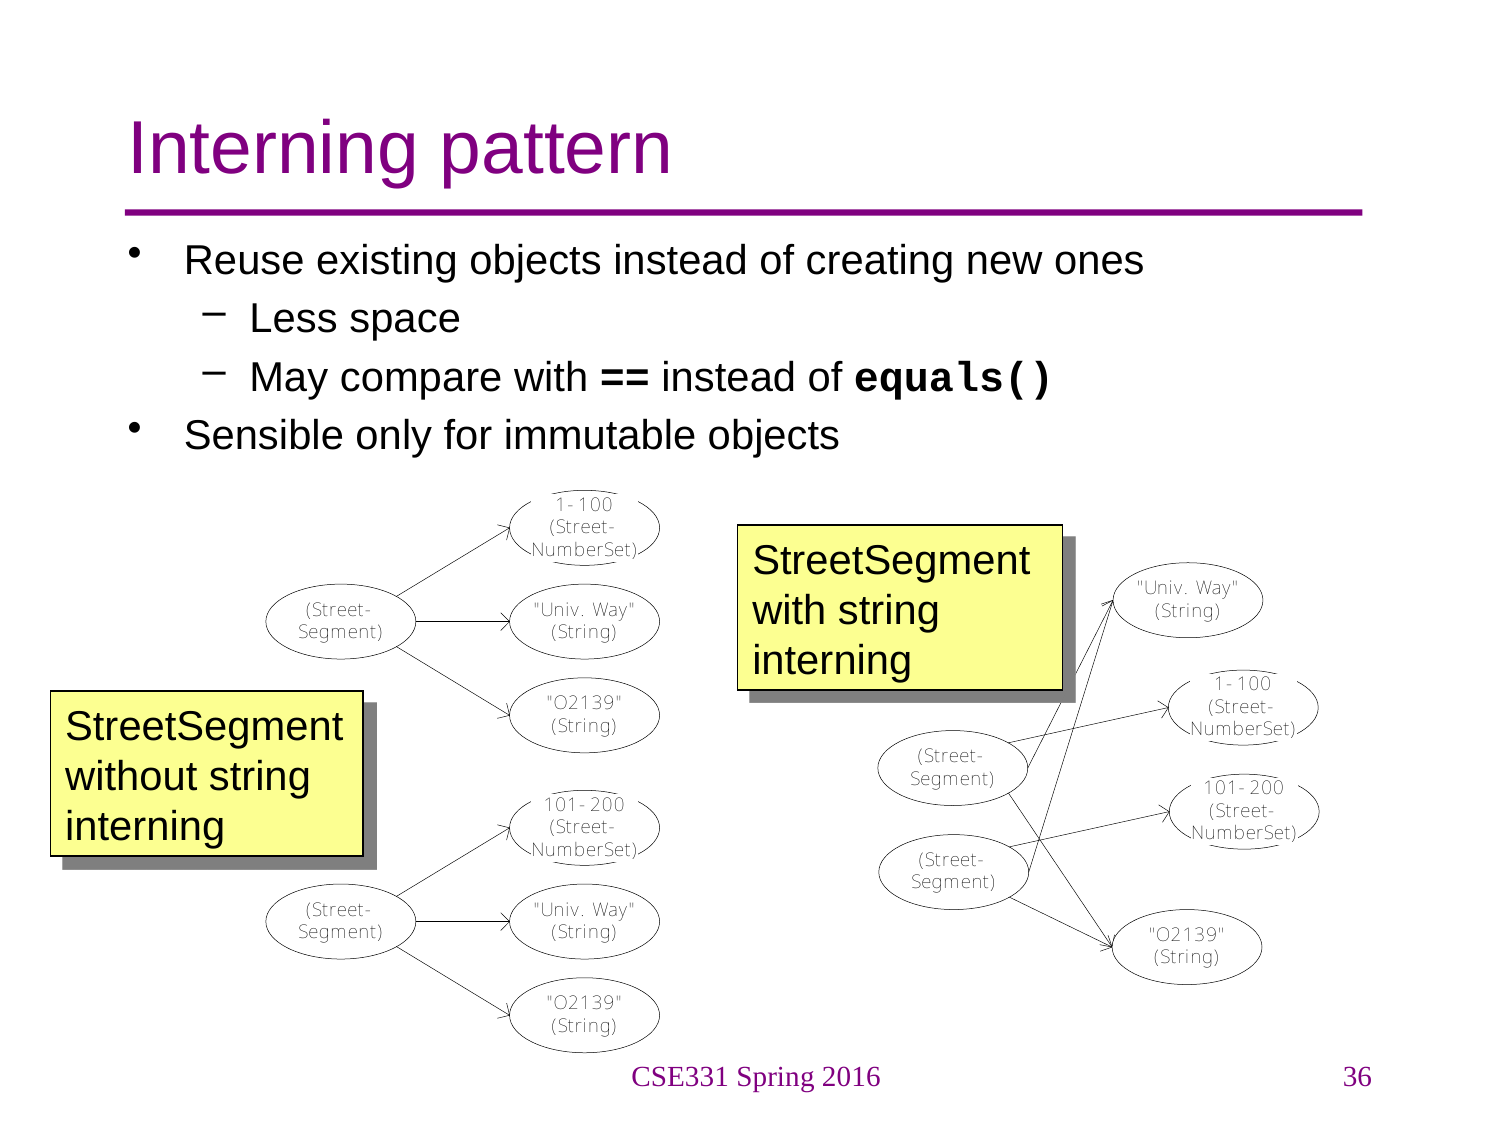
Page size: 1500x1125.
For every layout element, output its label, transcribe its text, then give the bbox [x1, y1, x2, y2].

list Reuse existing objects instead of creating new ones Less space May compare with == instead of equals() Sensible only for immutable objects [112, 224, 1388, 963]
text_box StreetSegment with string interning [737, 525, 1063, 690]
title Interning pattern [112, 50, 1388, 224]
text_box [262, 487, 663, 1056]
slide_number 36 [1074, 1049, 1388, 1125]
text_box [874, 559, 1323, 988]
text_box StreetSegment without string interning [50, 691, 257, 856]
footer CSE331 Spring 2016 [474, 1049, 1038, 1125]
